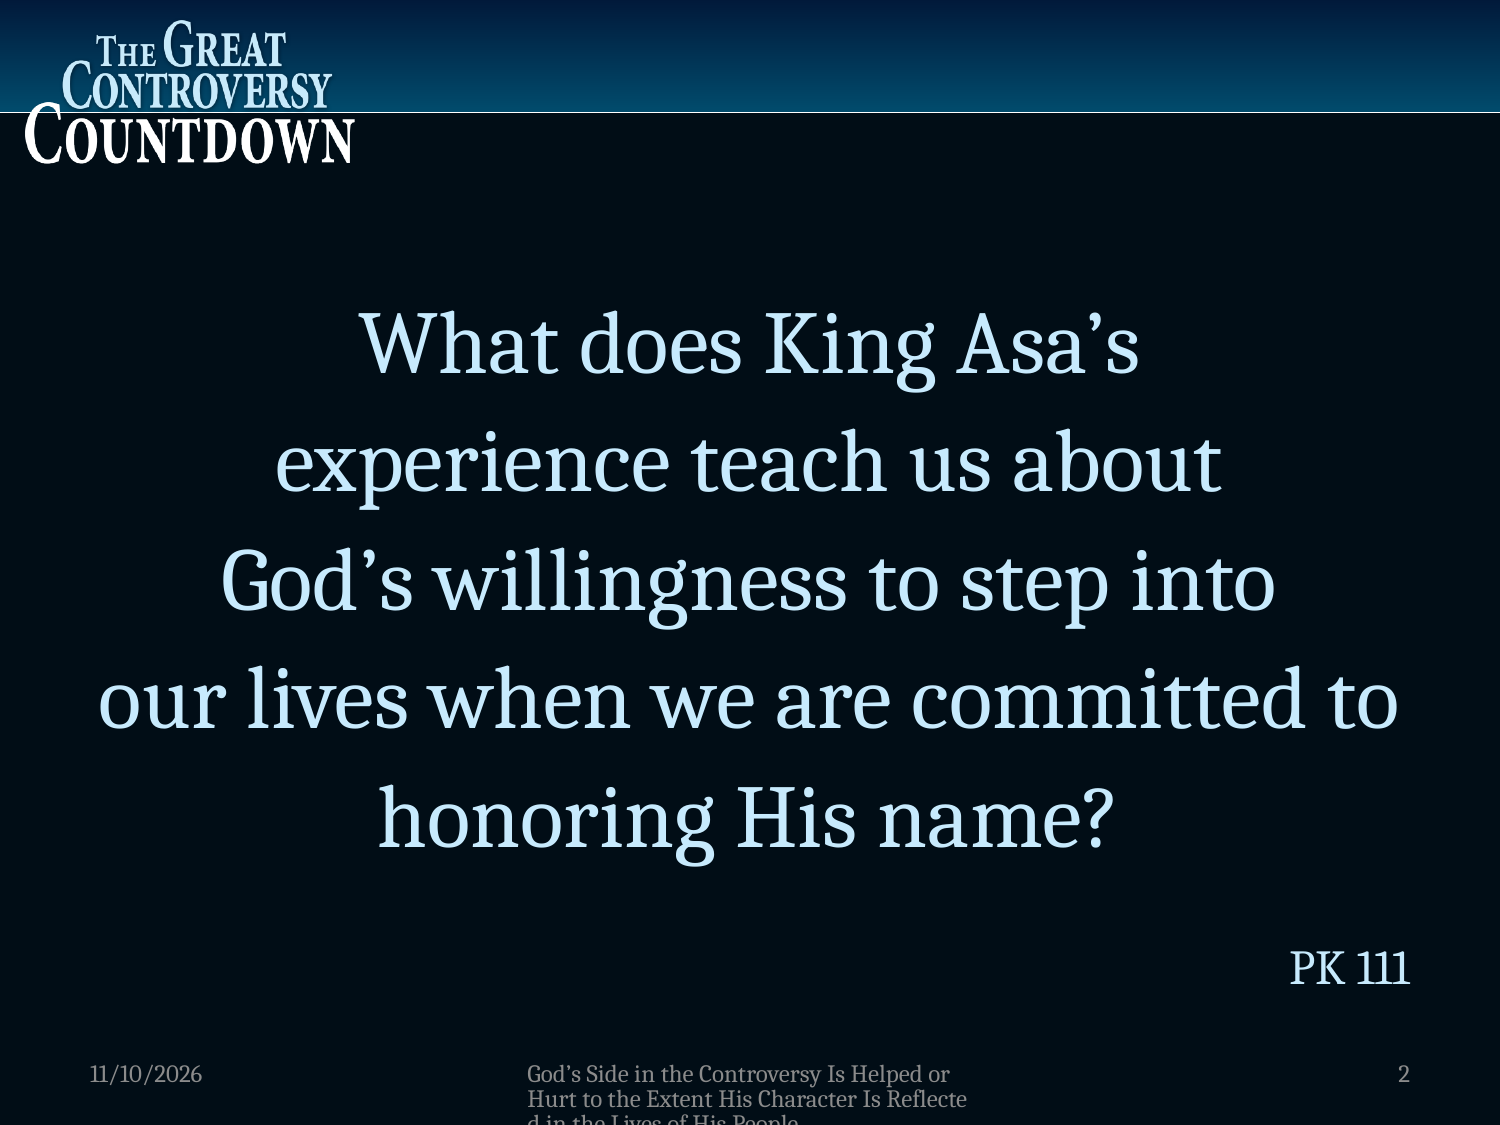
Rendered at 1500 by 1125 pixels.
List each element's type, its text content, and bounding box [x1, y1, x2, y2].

picture [12, 9, 363, 108]
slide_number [75, 1042, 425, 1103]
picture [12, 103, 363, 170]
list What does King Asa’s experience teach us about God’s willingness to step into our lives when we are committed to honoring His name? PK 111 [75, 262, 1425, 1005]
footer God’s Side in the Controversy Is Helped or Hurt to the Extent His Character Is Reflected in the Lives of His People [512, 1042, 988, 1103]
slide_number 2 [1074, 1042, 1425, 1103]
